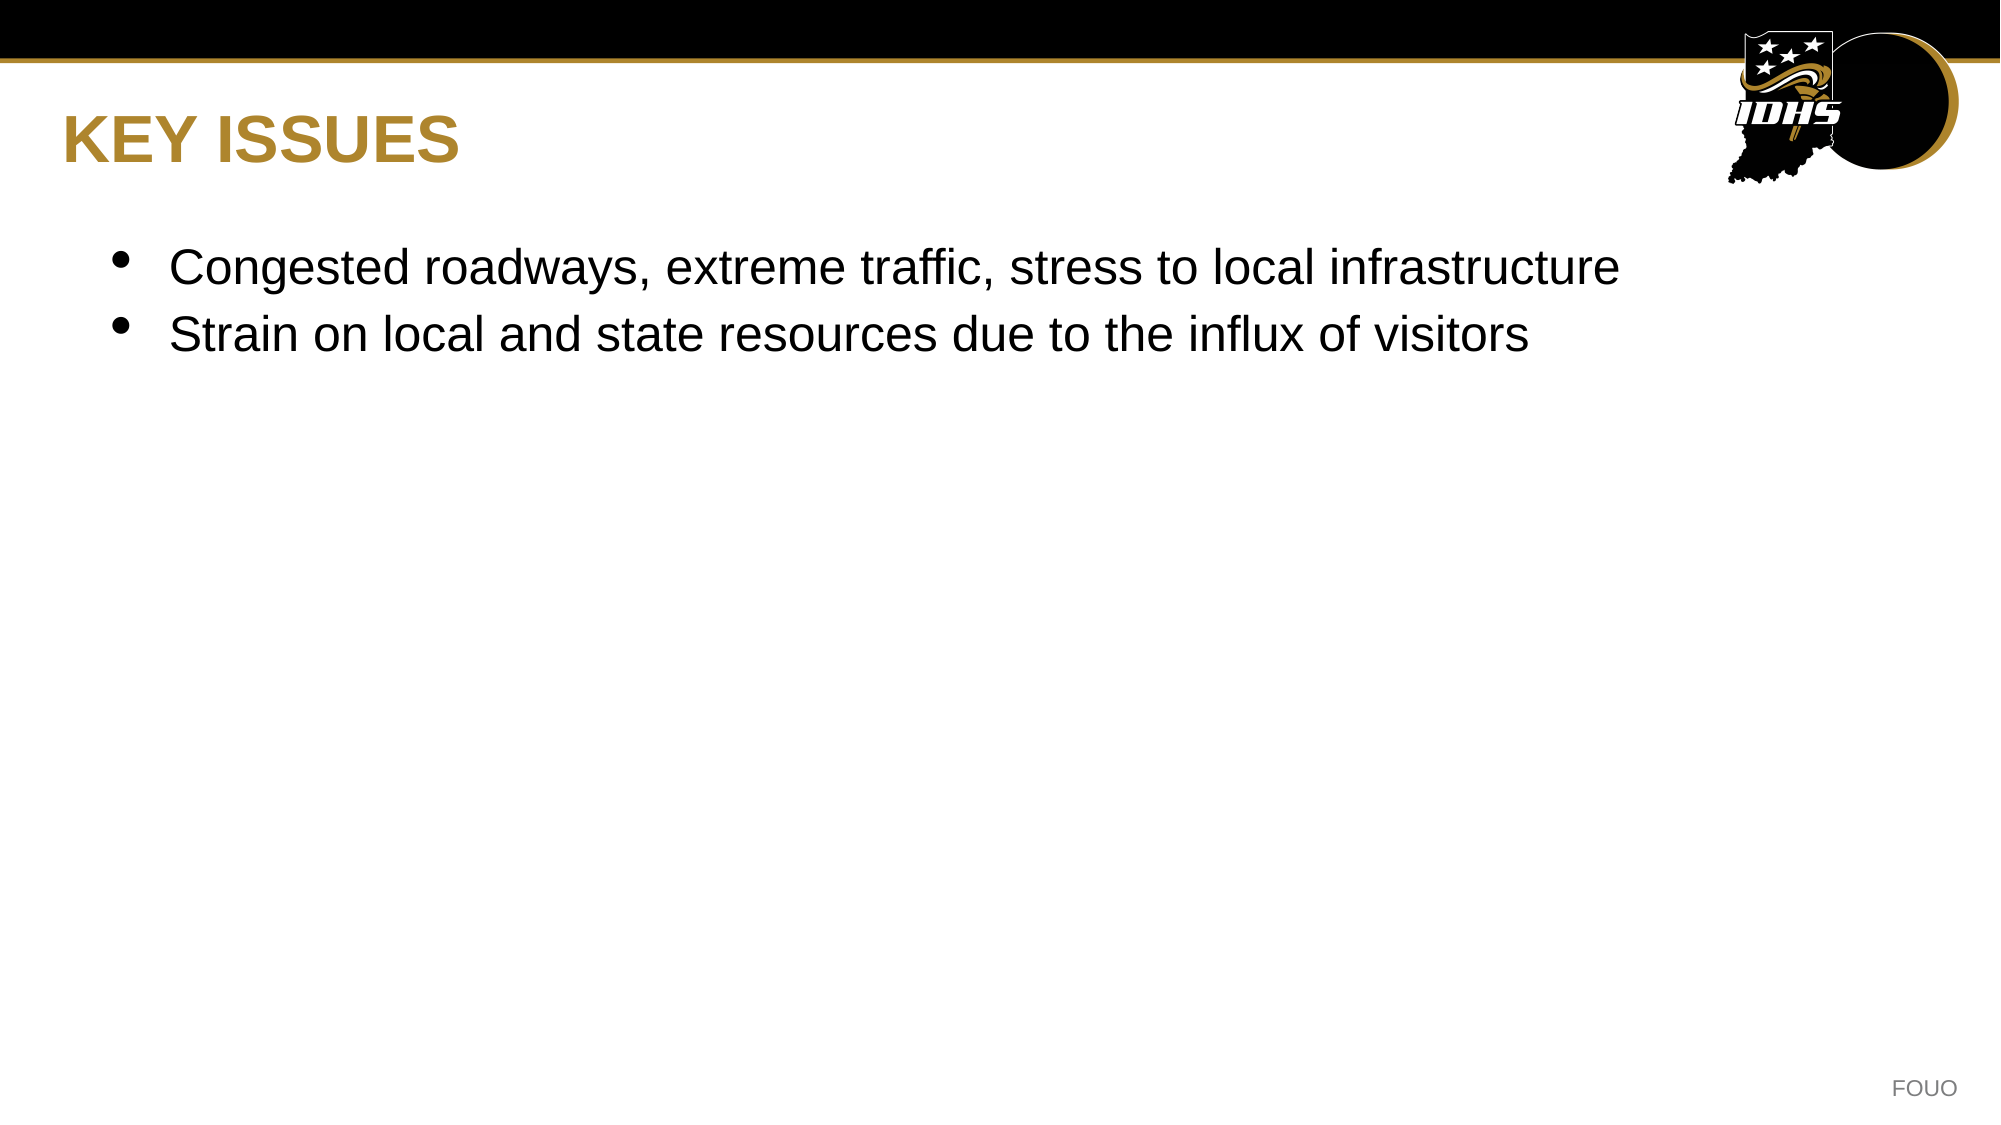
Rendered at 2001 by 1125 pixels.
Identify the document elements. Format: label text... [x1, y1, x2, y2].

list Congested roadways, extreme traffic, stress to local infrastructure Strain on local and state resources due to the influx of visitors [97, 234, 1903, 1039]
picture [1727, 31, 1960, 185]
title KEY ISSUES [47, 97, 1789, 183]
